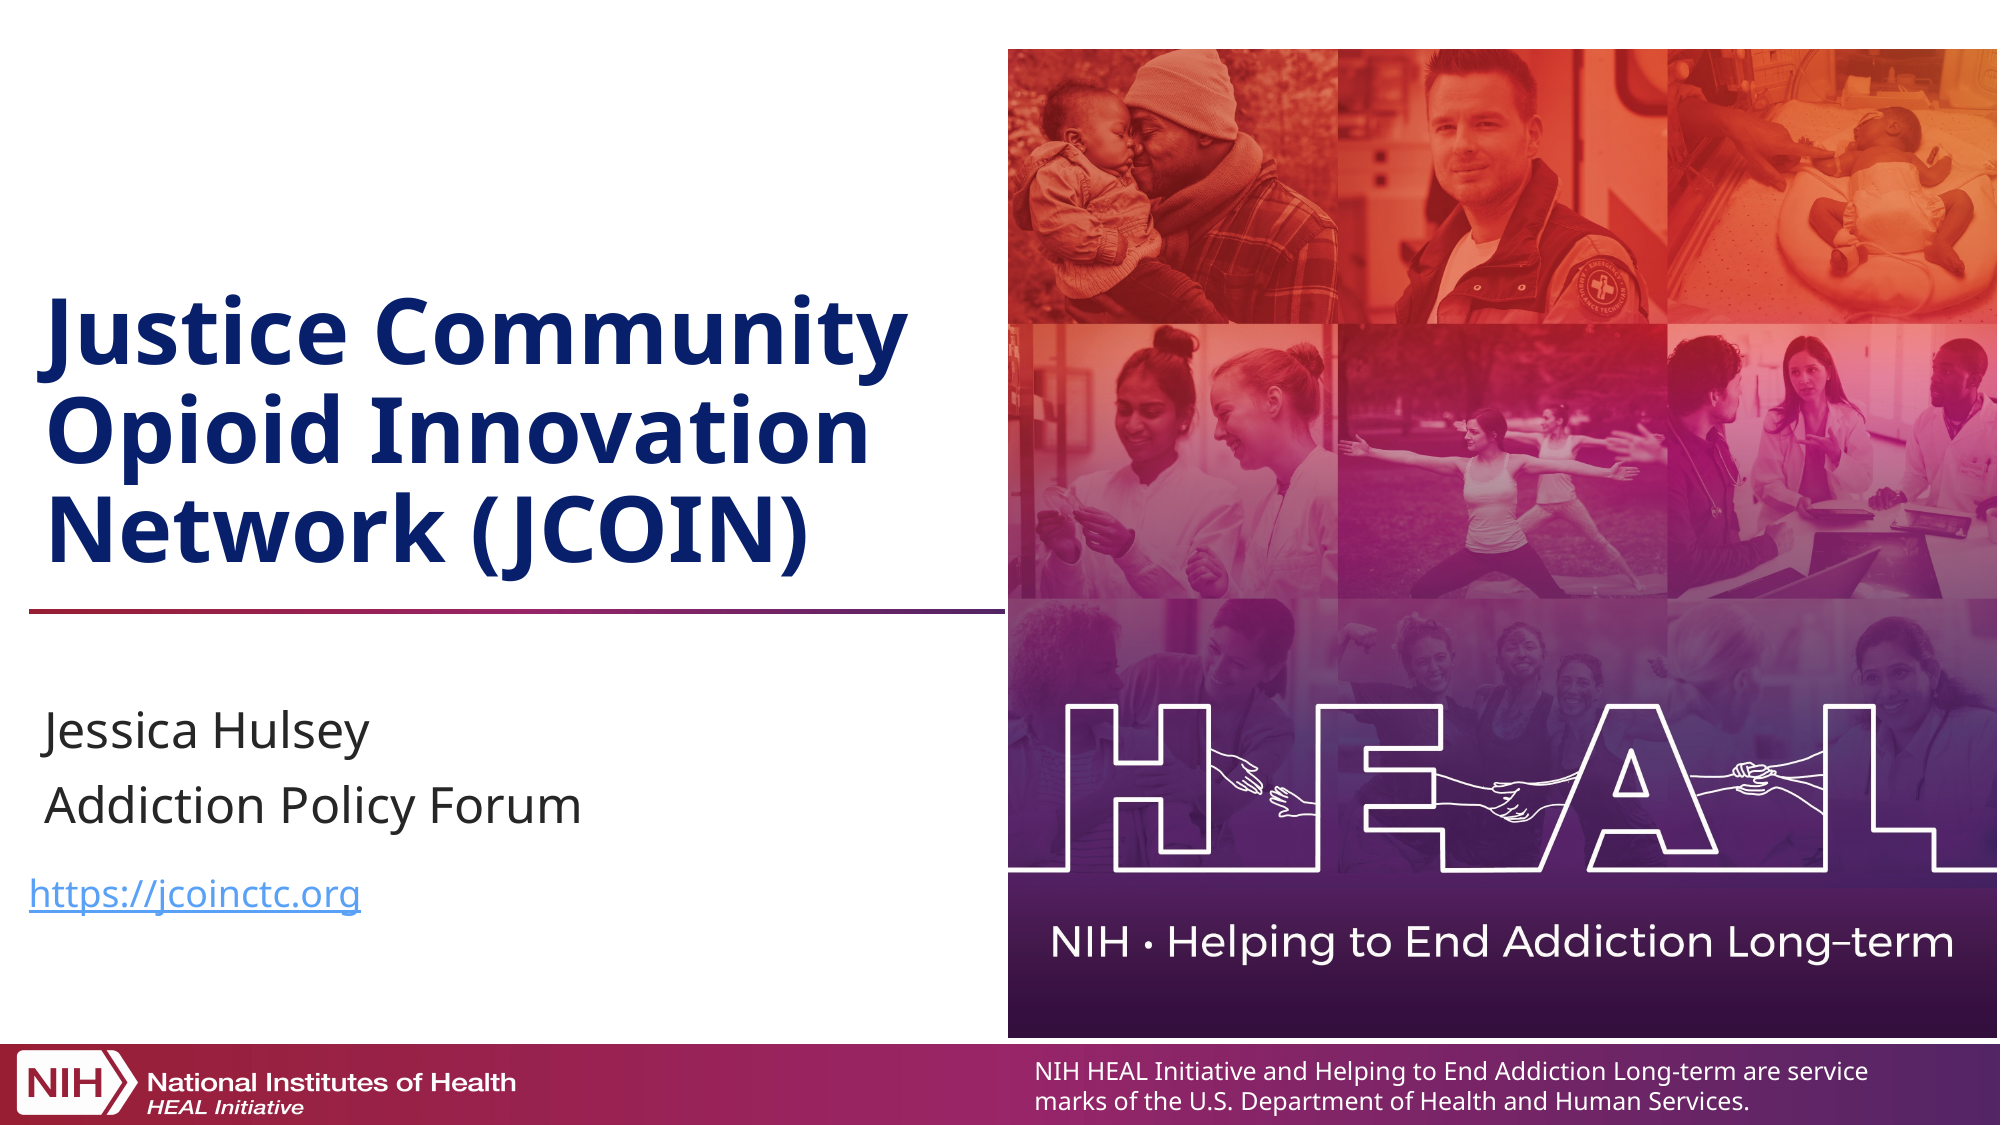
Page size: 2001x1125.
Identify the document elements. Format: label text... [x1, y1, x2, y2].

picture [0, 1041, 2000, 1125]
title Justice Community Opioid Innovation Network (JCOIN) [29, 249, 999, 591]
text_box https://jcoinctc.org [13, 862, 377, 928]
subtitle Jessica Hulsey Addiction Policy Forum [29, 616, 999, 1040]
picture [29, 609, 1005, 614]
picture [1008, 49, 1997, 1038]
